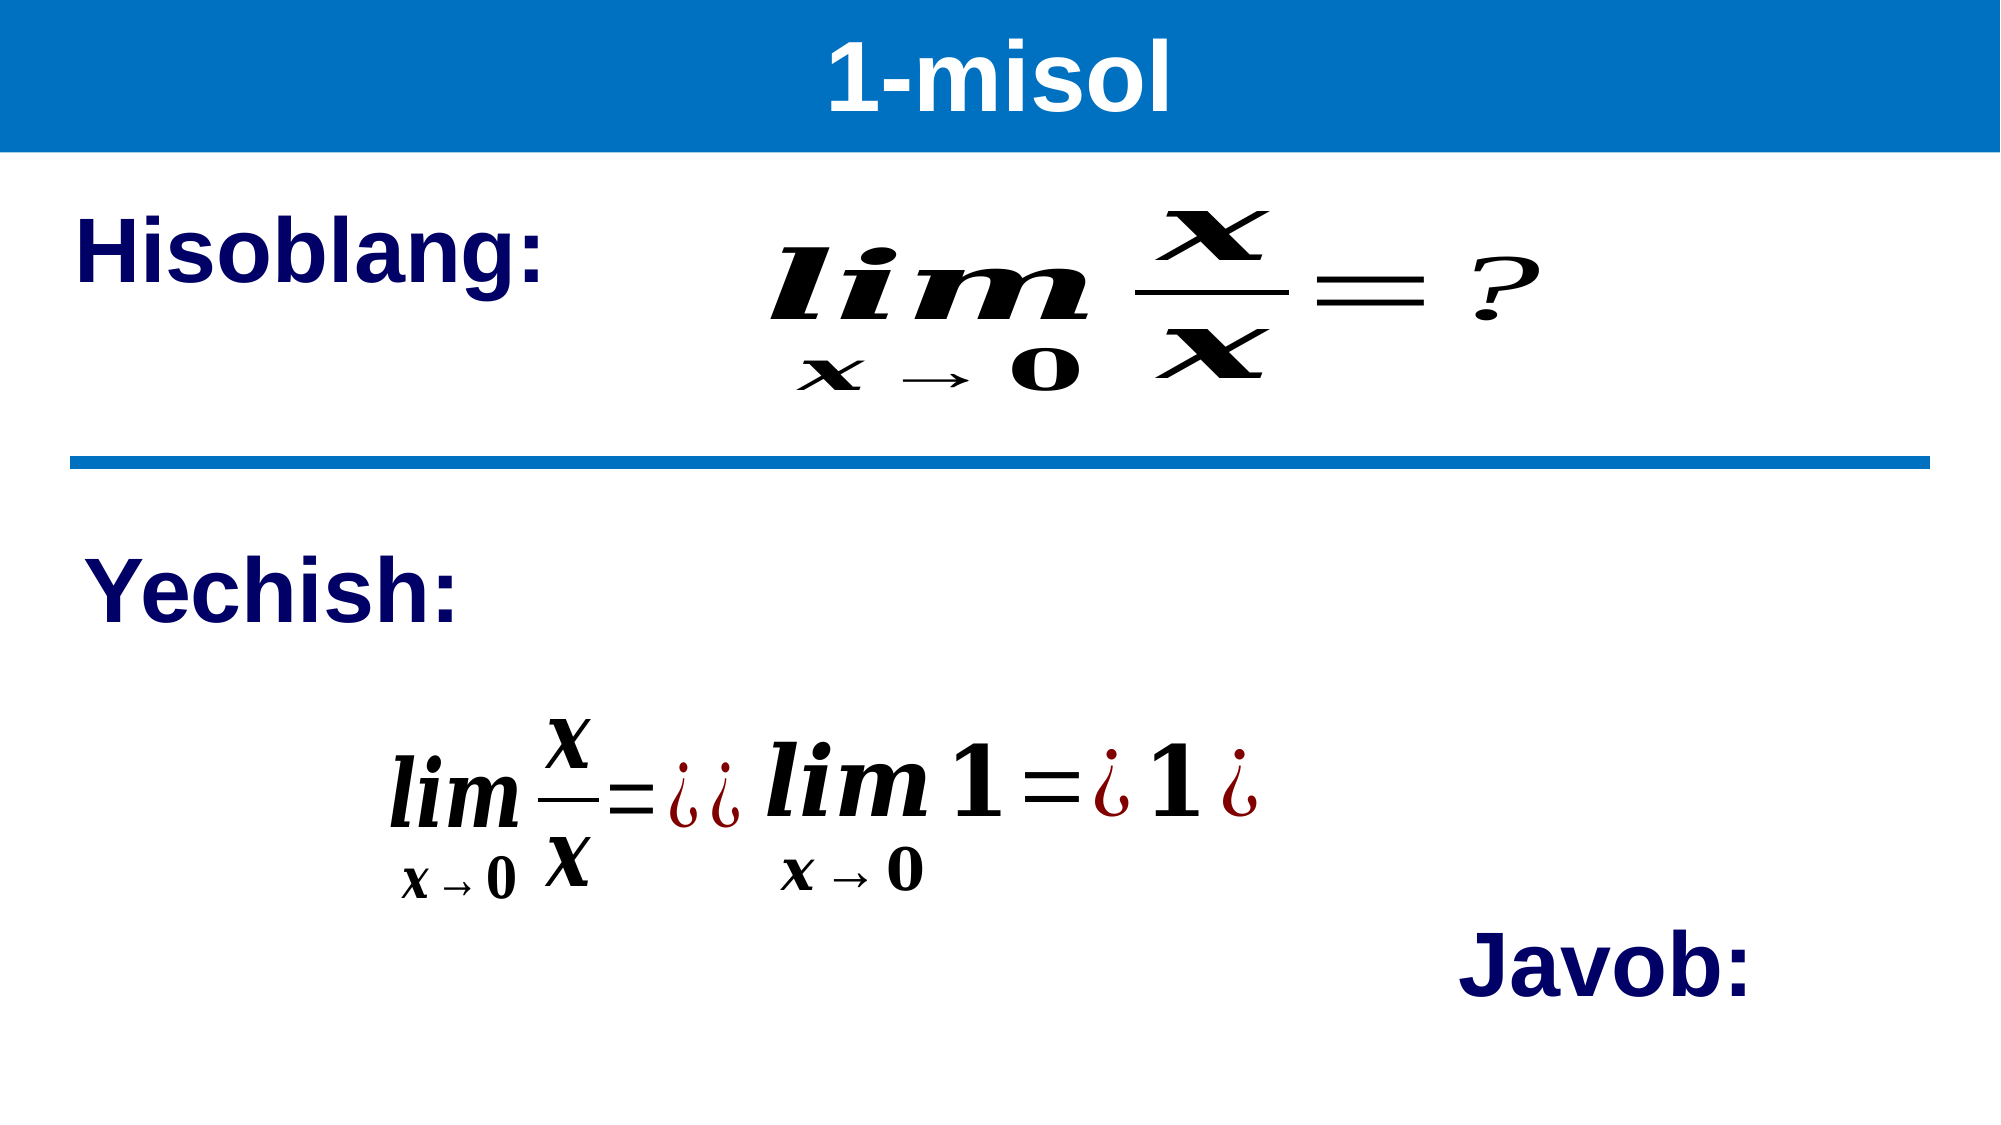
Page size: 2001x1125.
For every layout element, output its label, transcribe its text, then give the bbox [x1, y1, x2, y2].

text_box 1-misol [810, 4, 1190, 139]
text_box Hisoblang: [59, 183, 612, 309]
text_box Yechish: [68, 523, 622, 648]
text_box [0, 0, 2000, 153]
